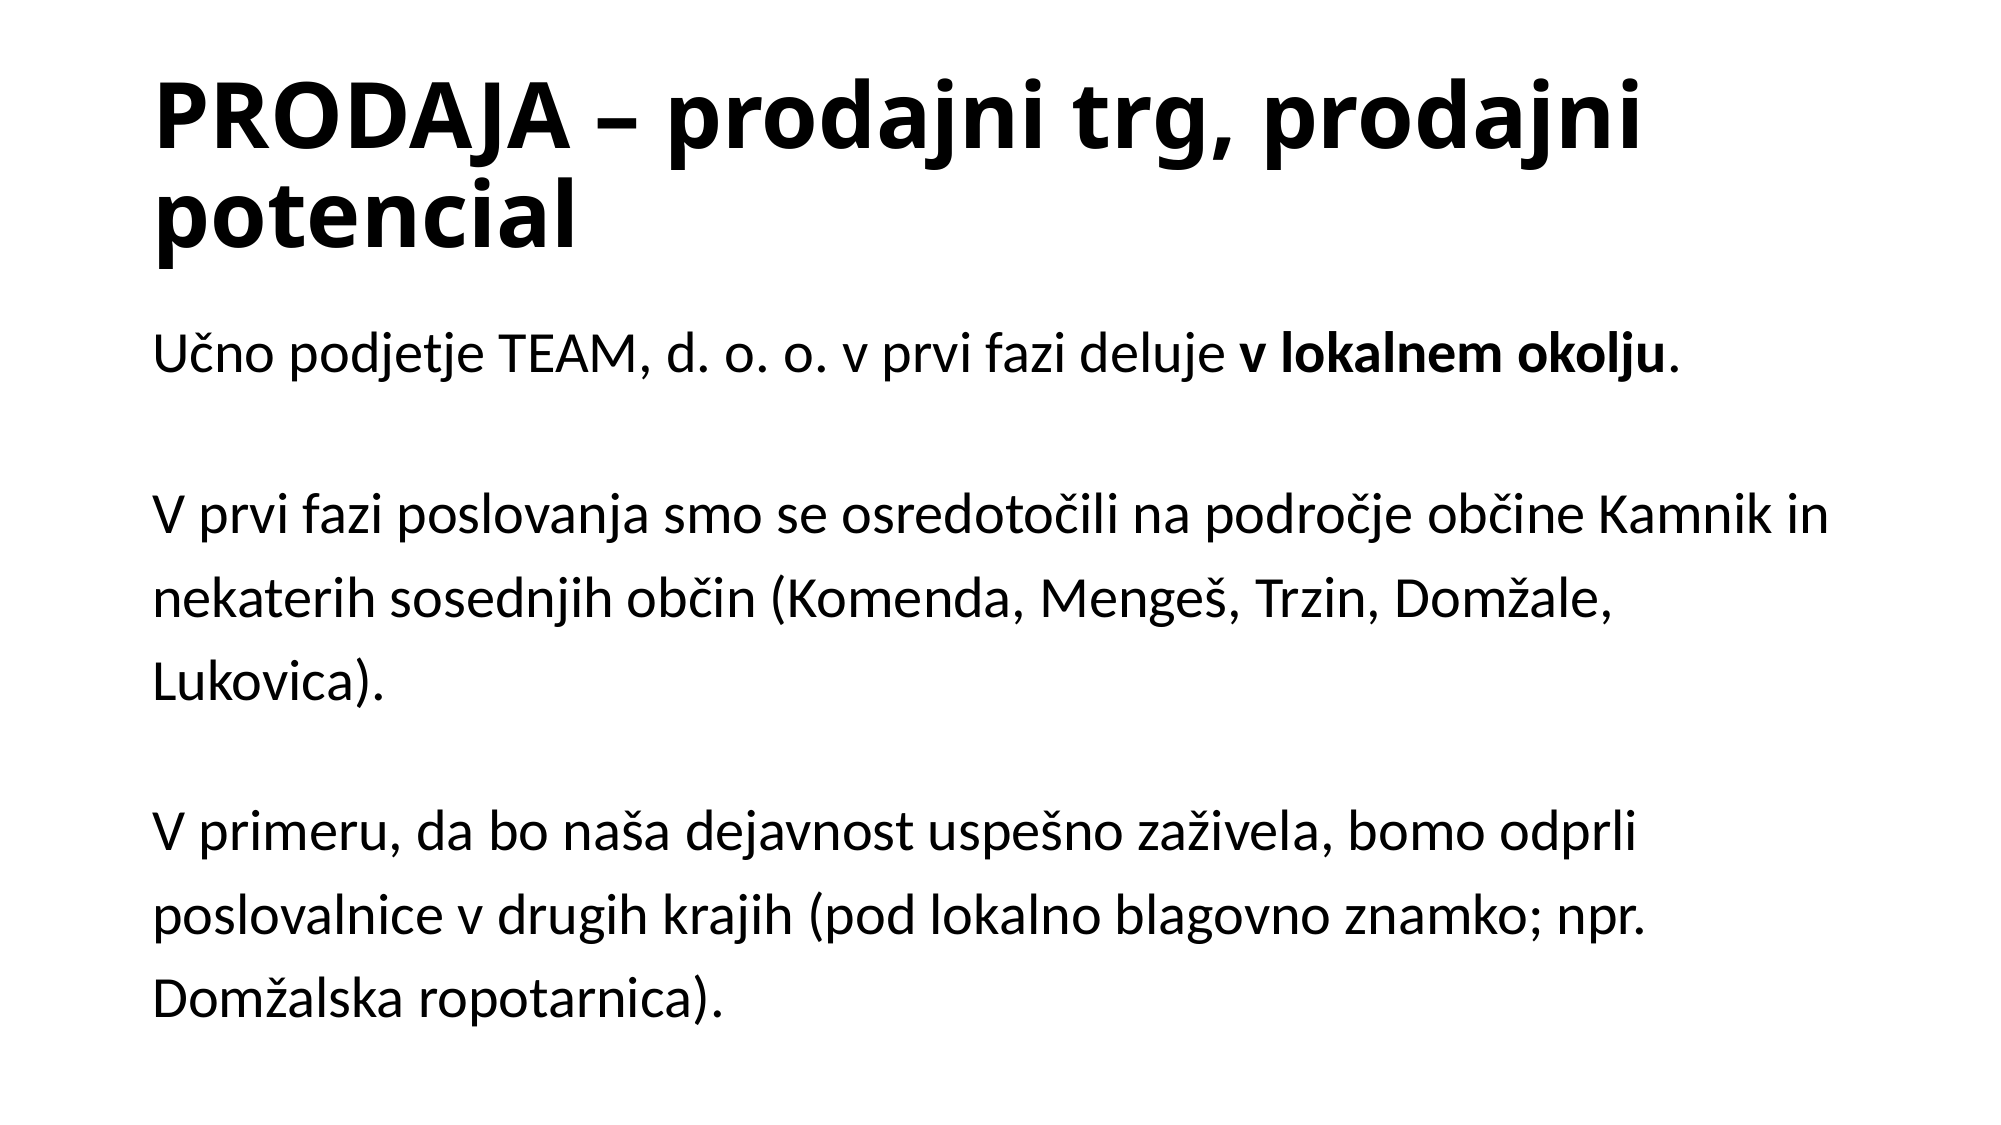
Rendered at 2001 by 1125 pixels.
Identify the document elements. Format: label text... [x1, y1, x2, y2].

title PRODAJA – prodajni trg, prodajni potencial [137, 59, 1863, 278]
list Učno podjetje TEAM, d. o. o. v prvi fazi deluje v lokalnem okolju. V prvi fazi poslovanja smo se osredotočili na področje občine Kamnik in nekaterih sosednjih občin (Komenda, Mengeš, Trzin, Domžale, Lukovica). V primeru, da bo naša dejavnost uspešno zaživela, bomo odprli poslovalnice v drugih krajih (pod lokalno blagovno znamko; npr. Domžalska ropotarnica). [137, 299, 1863, 1093]
